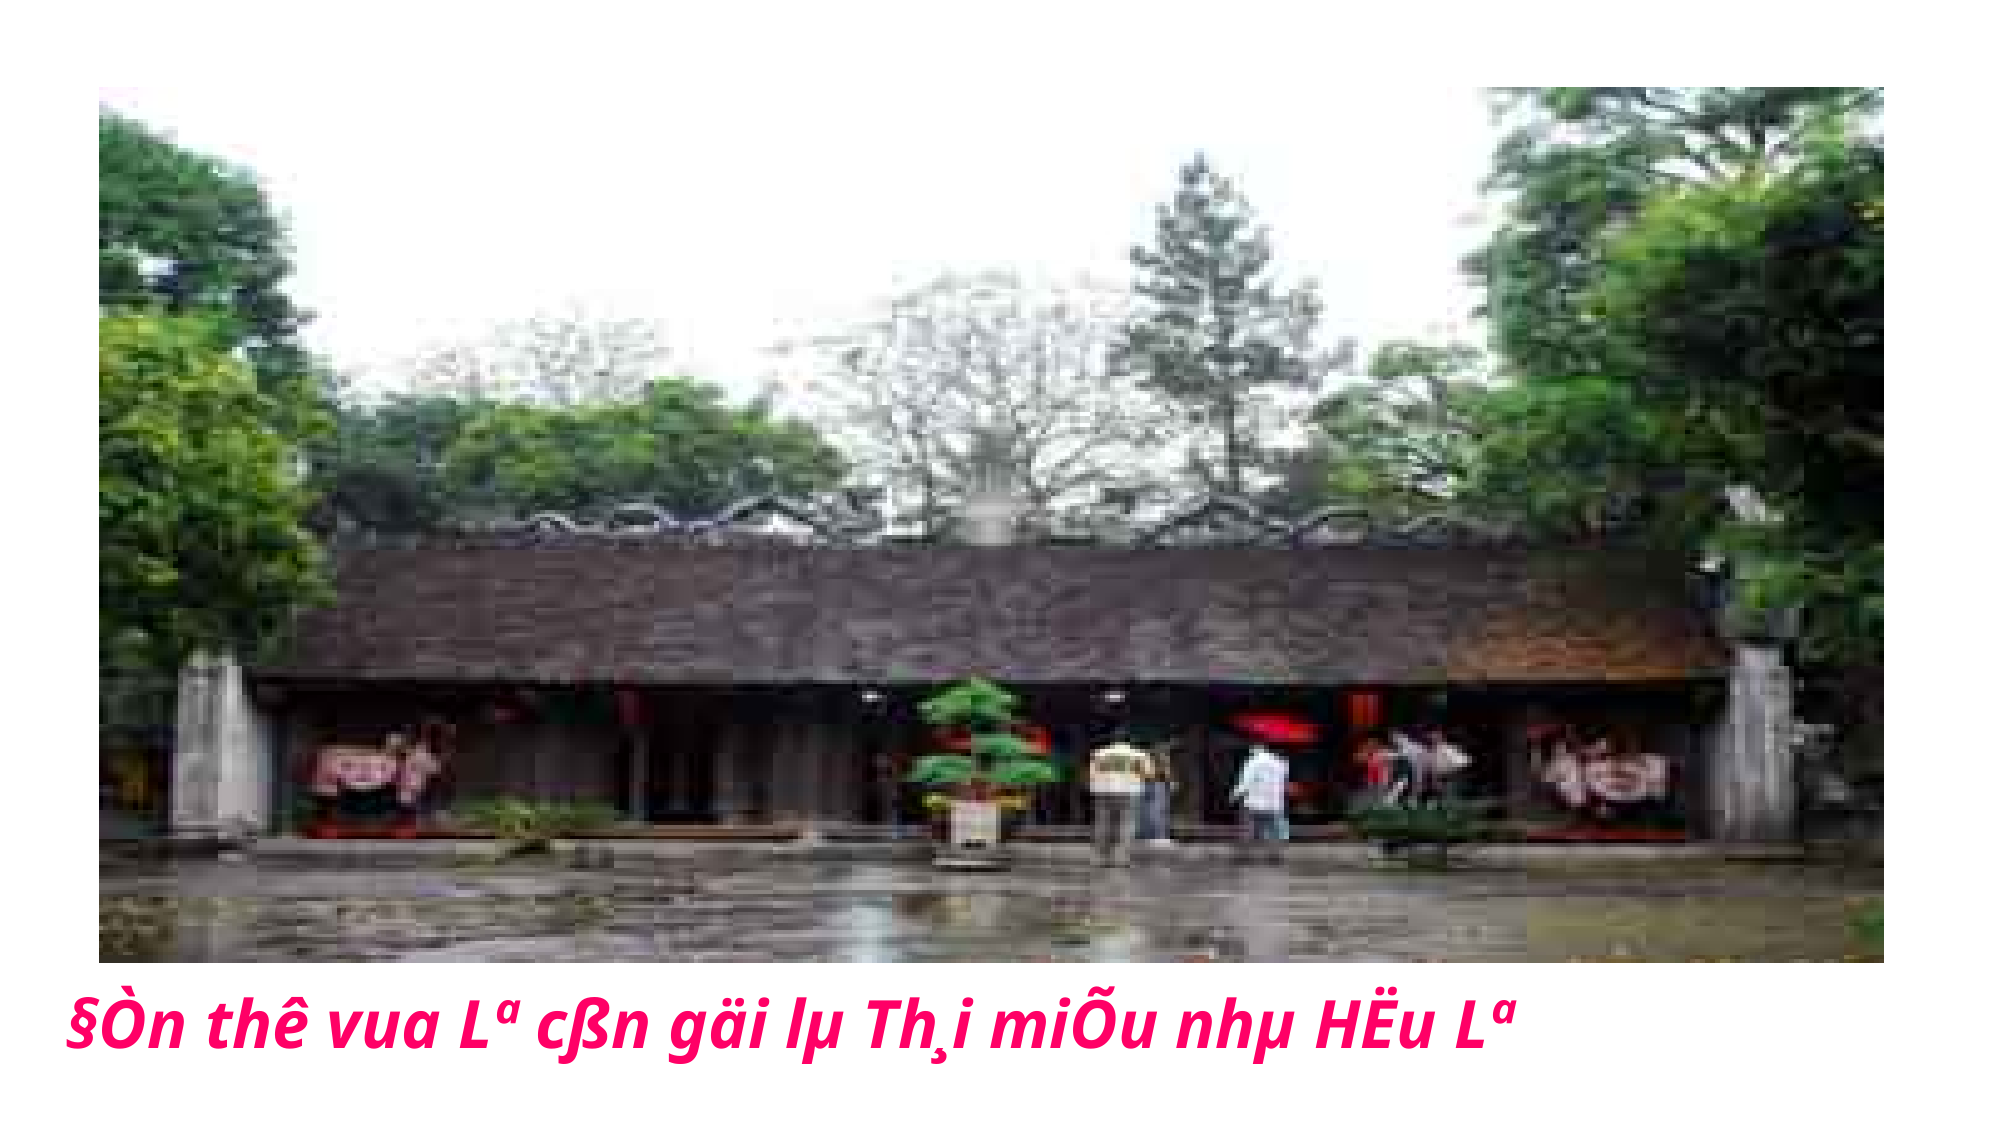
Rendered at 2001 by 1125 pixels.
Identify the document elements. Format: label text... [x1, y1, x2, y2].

picture [99, 87, 1884, 963]
text_box §Òn thê vua Lª cßn gäi lµ Th¸i miÕu nhµ HËu Lª [0, 974, 2000, 1070]
